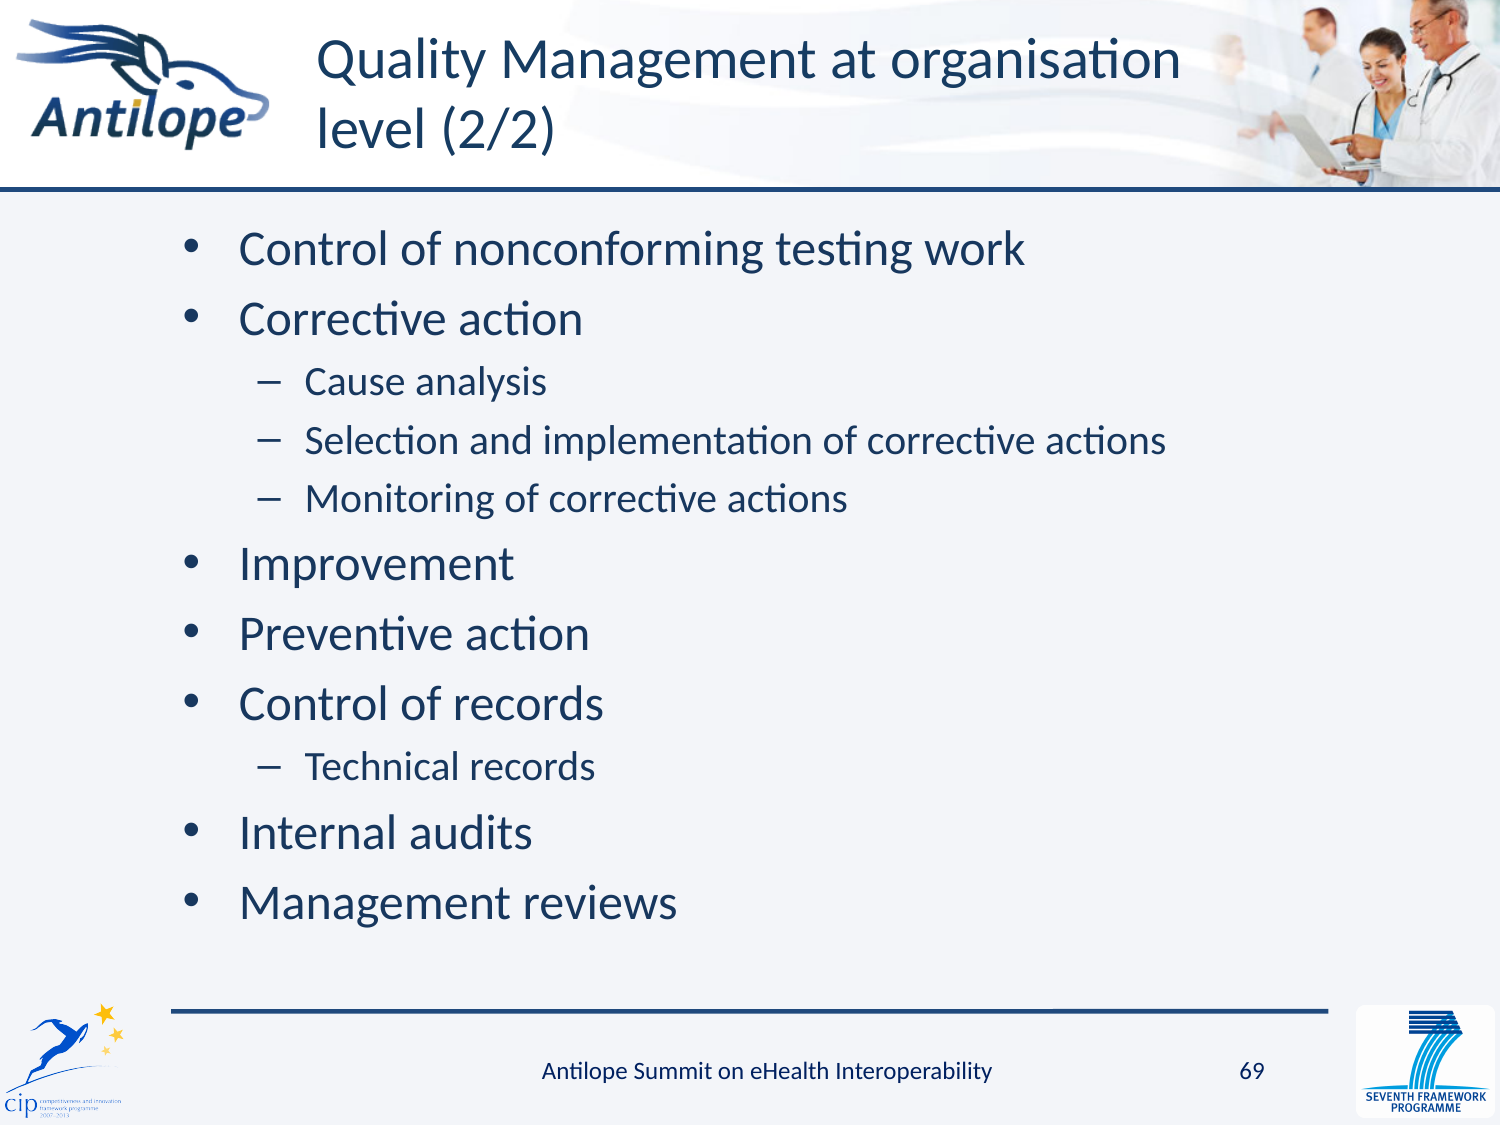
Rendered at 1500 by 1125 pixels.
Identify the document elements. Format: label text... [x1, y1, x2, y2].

picture [0, 0, 1500, 187]
picture [1356, 1005, 1495, 1118]
slide_number 69 [1175, 1046, 1329, 1107]
list Control of nonconforming testing work Corrective action Cause analysis Selection and implementation of corrective actions Monitoring of corrective actions Improvement Preventive action Control of records Technical records Internal audits Management reviews [167, 208, 1500, 994]
footer Antilope Summit on eHealth Interoperability [395, 1046, 1140, 1107]
picture [5, 1003, 124, 1118]
title Quality Management at organisation level (2/2) [301, 7, 1211, 173]
